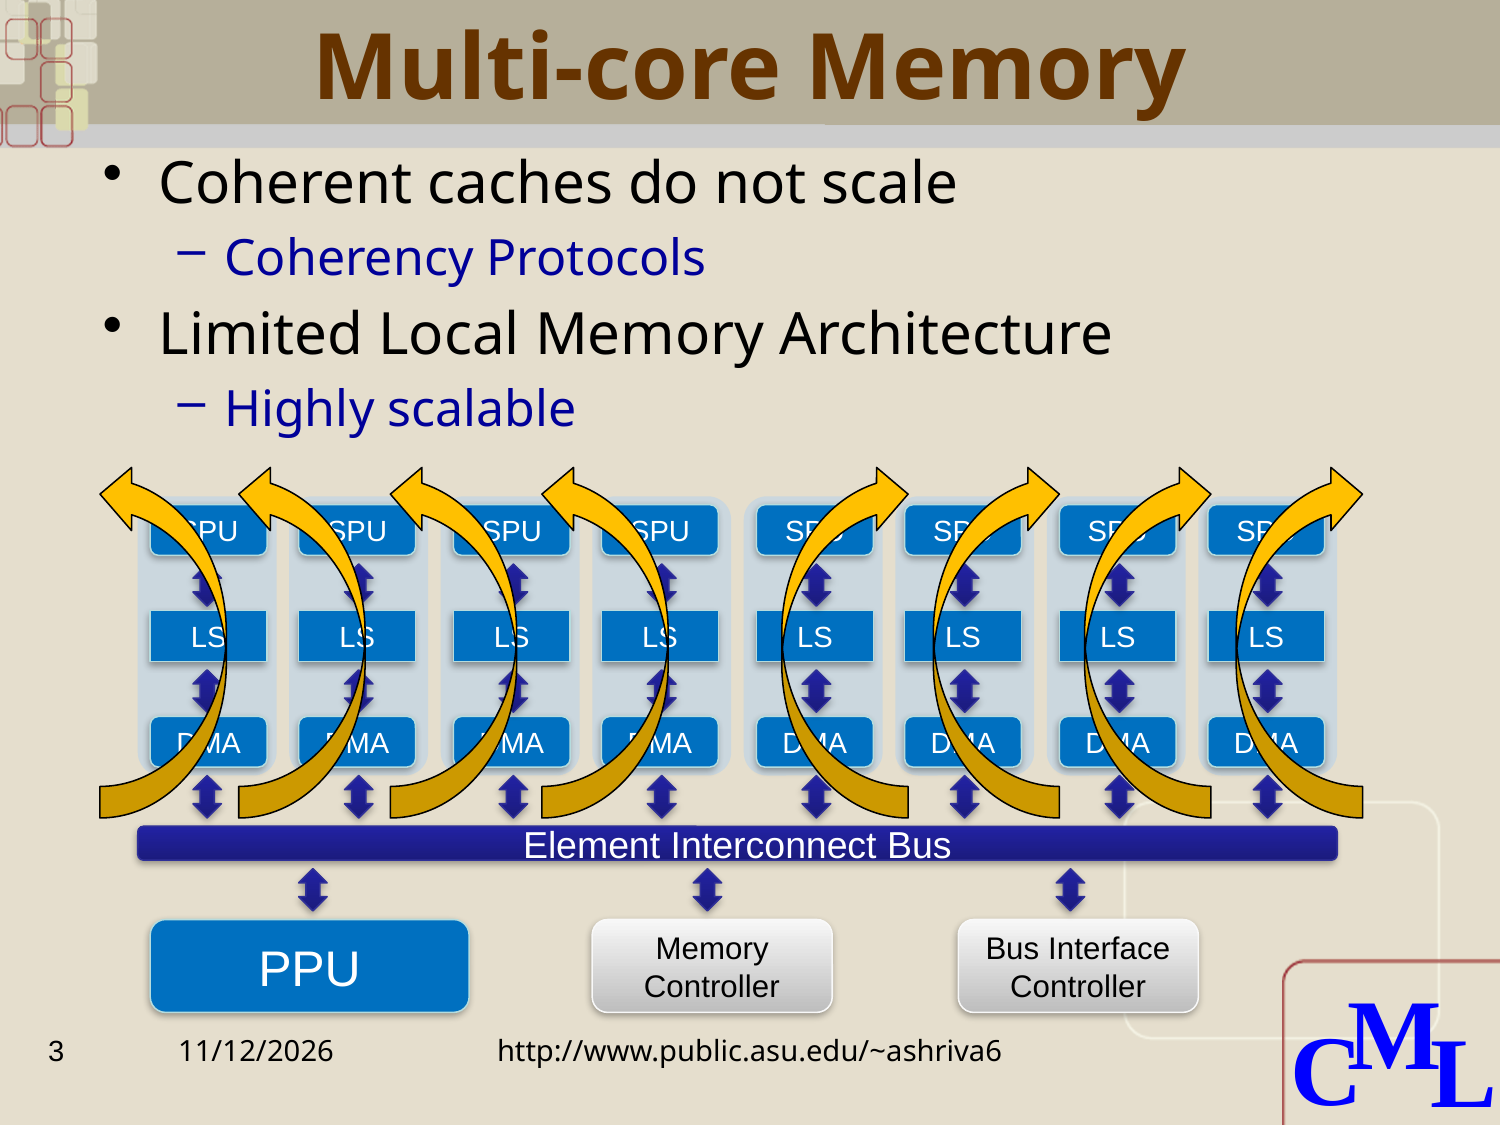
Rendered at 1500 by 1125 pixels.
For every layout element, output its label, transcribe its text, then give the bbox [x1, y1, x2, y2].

text_box [542, 467, 598, 494]
text_box [99, 467, 156, 531]
slide_number 3 [12, 1025, 100, 1100]
text_box [1155, 467, 1211, 494]
picture [0, 0, 1500, 1125]
title Multi-core Memory [112, 0, 1388, 126]
text_box [1307, 467, 1363, 518]
text_box [1004, 467, 1060, 494]
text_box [137, 496, 1338, 1013]
text_box [852, 467, 908, 494]
footer http://www.public.asu.edu/~ashriva6 [399, 1024, 1101, 1101]
text_box [238, 467, 295, 494]
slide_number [137, 1024, 376, 1101]
text_box [390, 467, 446, 494]
list Coherent caches do not scale Coherency Protocols Limited Local Memory Architecture Highly scalable [87, 137, 1363, 463]
